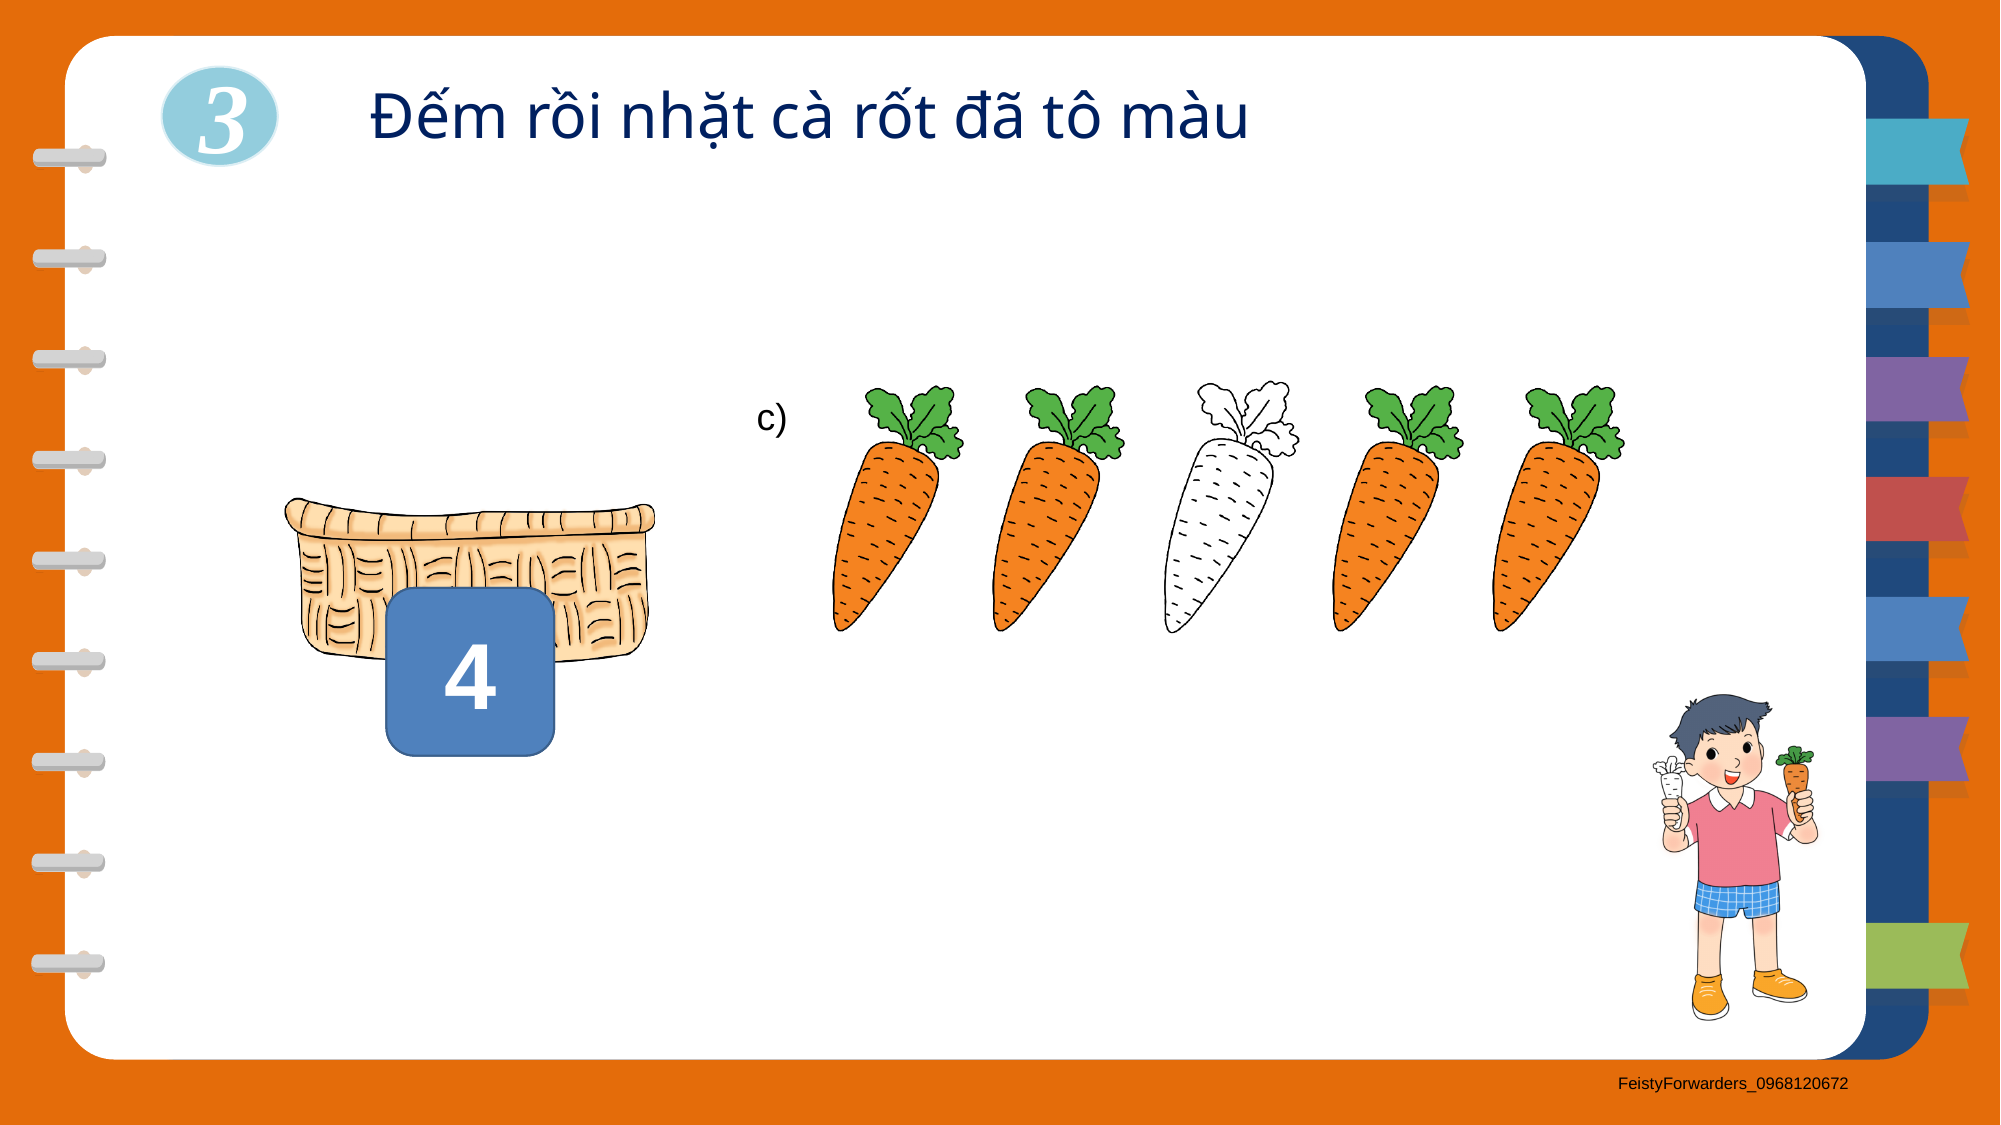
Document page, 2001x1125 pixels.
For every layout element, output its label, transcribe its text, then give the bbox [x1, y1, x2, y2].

picture [1147, 372, 1310, 645]
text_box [161, 45, 1342, 183]
picture [1332, 385, 1464, 632]
text_box c) [741, 385, 805, 446]
picture [832, 385, 964, 632]
text_box 4 [385, 686, 556, 757]
picture [1492, 385, 1625, 632]
picture [1601, 655, 1843, 1047]
picture [992, 385, 1125, 632]
picture [272, 478, 691, 686]
